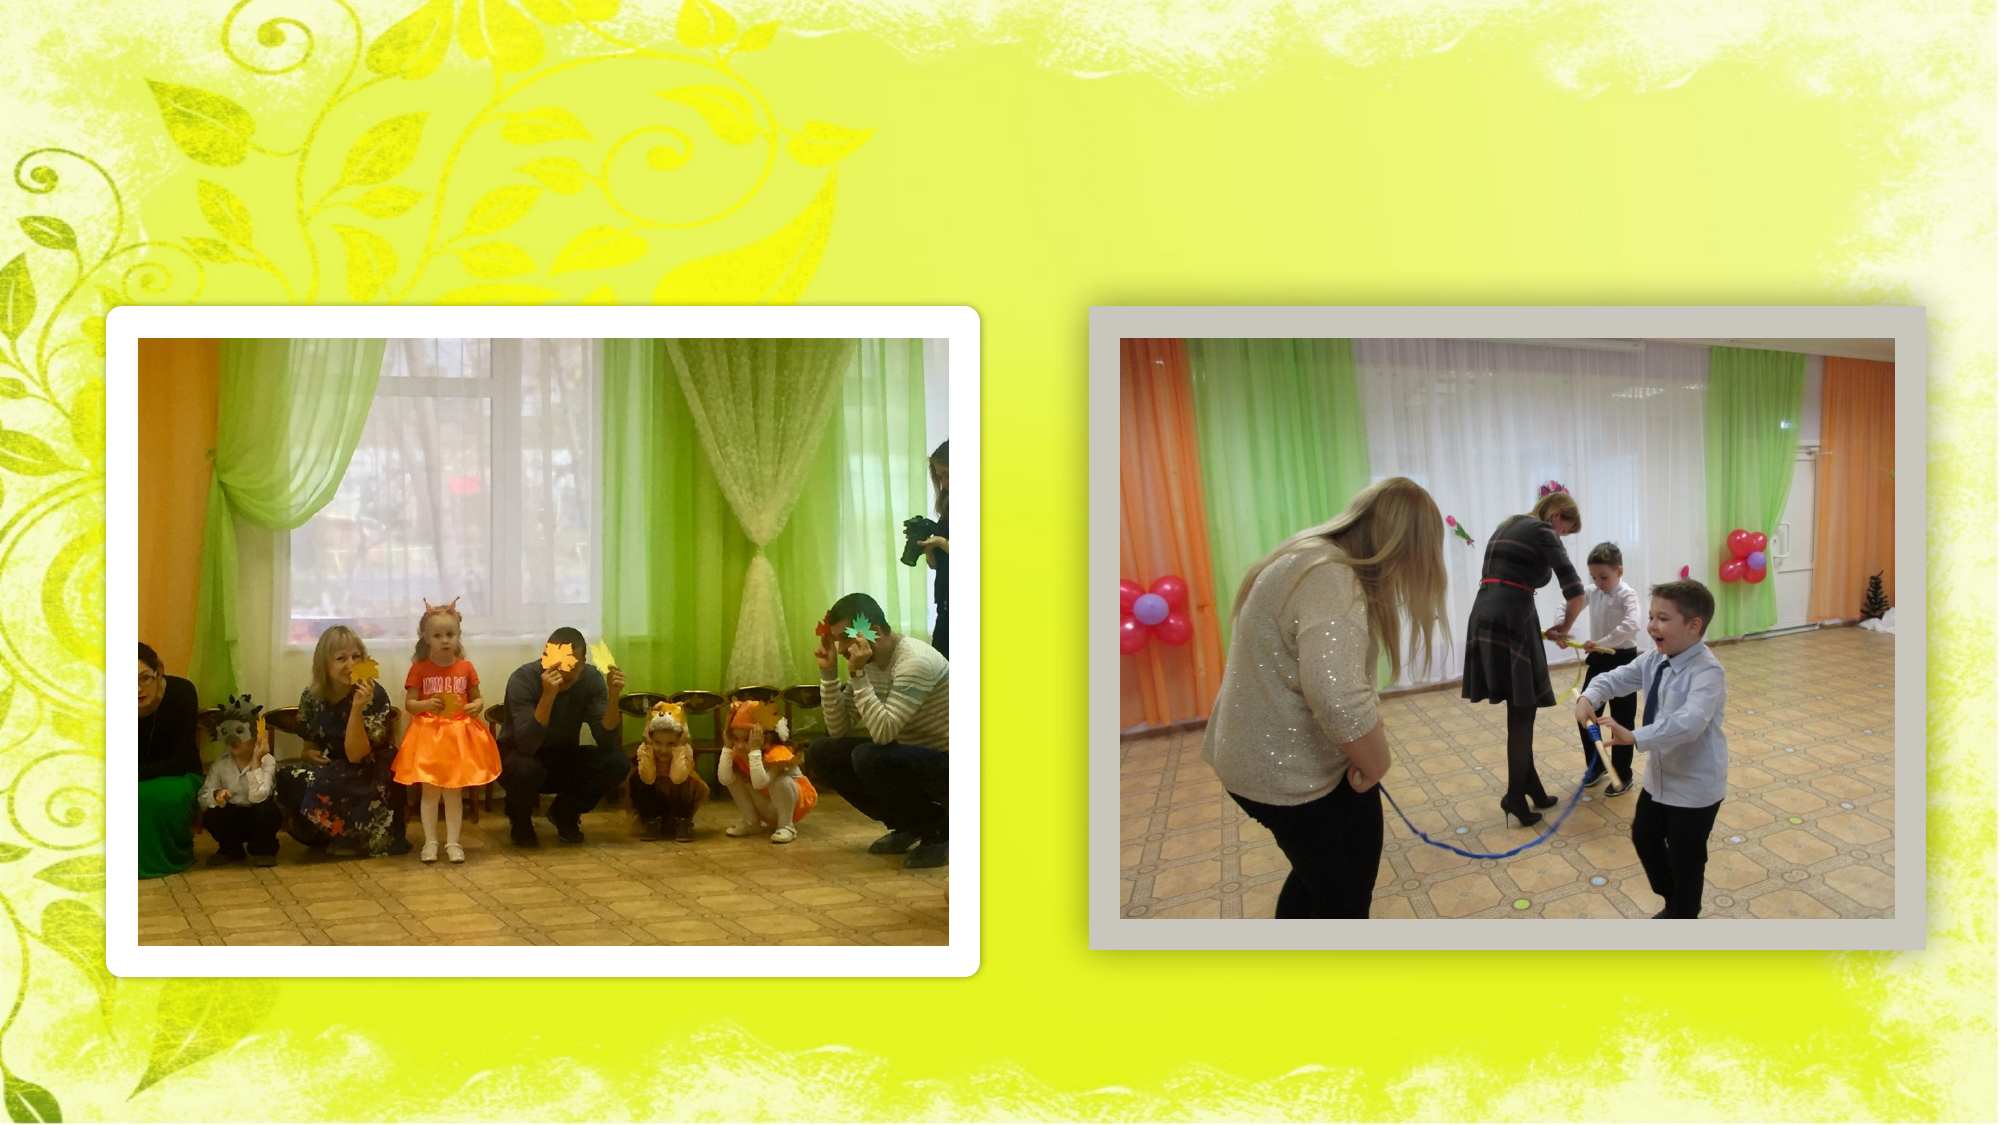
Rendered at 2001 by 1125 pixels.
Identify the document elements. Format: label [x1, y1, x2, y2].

list [1119, 337, 1896, 919]
list [137, 337, 949, 947]
picture [0, 0, 2000, 1125]
